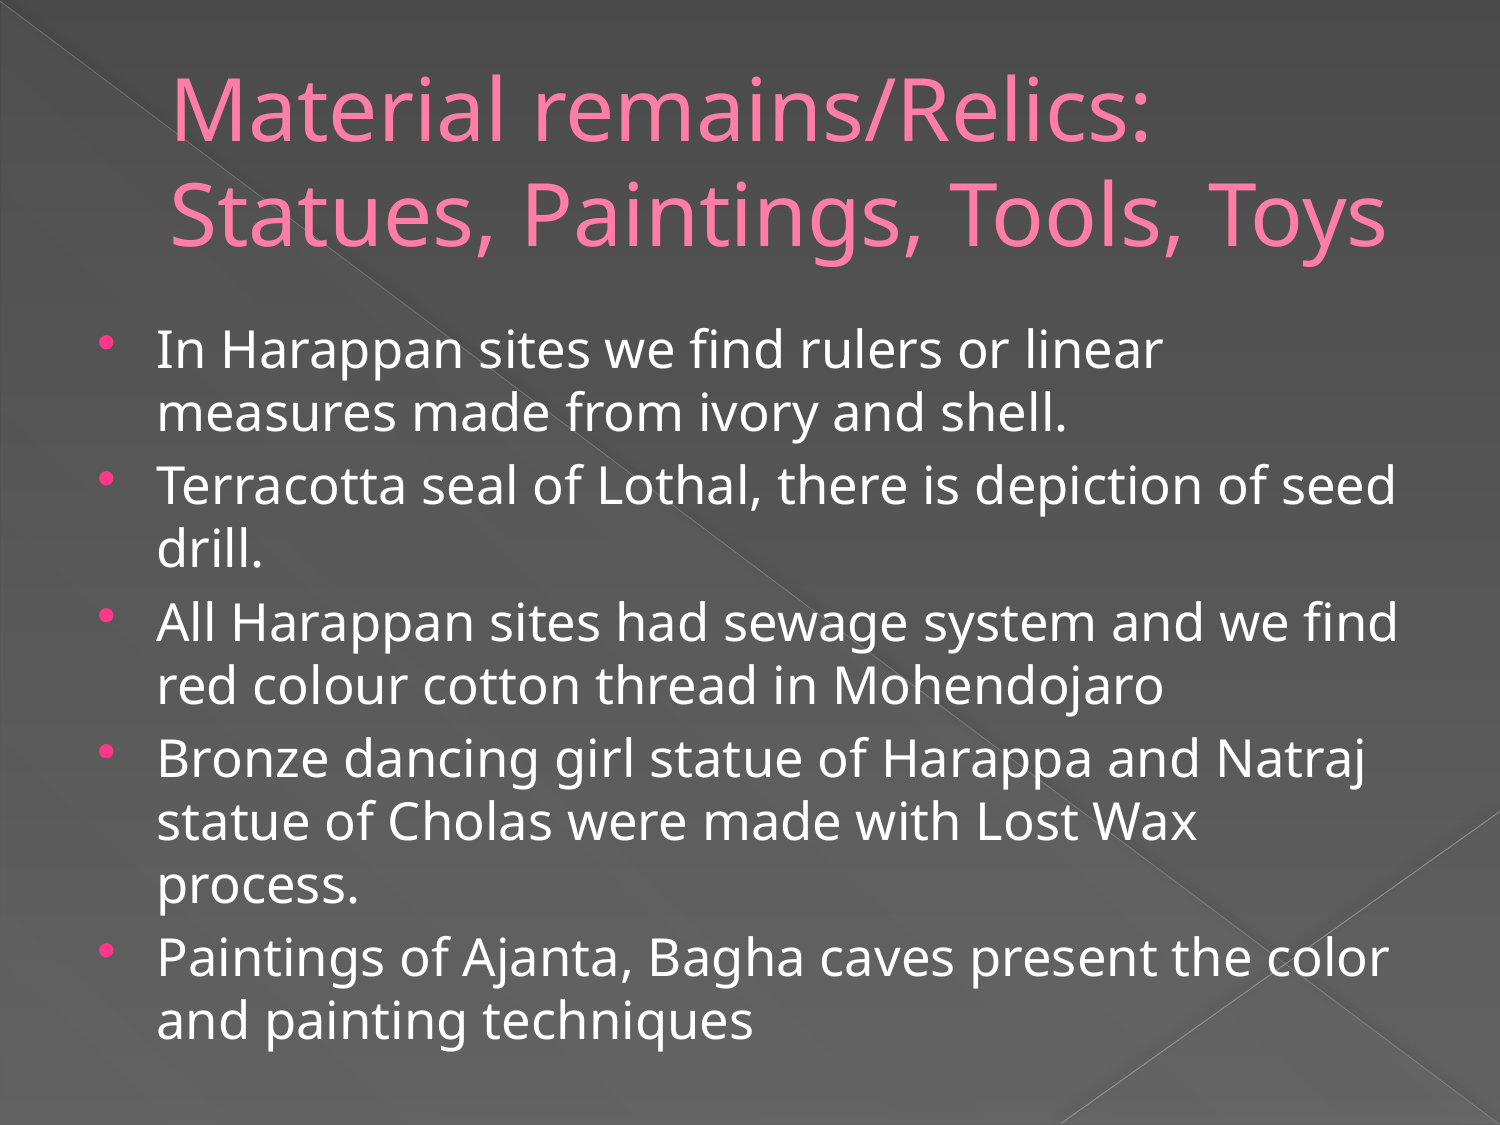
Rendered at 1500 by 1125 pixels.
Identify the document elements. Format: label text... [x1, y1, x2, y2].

list In Harappan sites we find rulers or linear measures made from ivory and shell. Terracotta seal of Lothal, there is depiction of seed drill. All Harappan sites had sewage system and we find red colour cotton thread in Mohendojaro Bronze dancing girl statue of Harappa and Natraj statue of Cholas were made with Lost Wax process. Paintings of Ajanta, Bagha caves present the color and painting techniques [75, 308, 1425, 1059]
title Material remains/Relics: Statues, Paintings, Tools, Toys [75, 43, 1425, 274]
